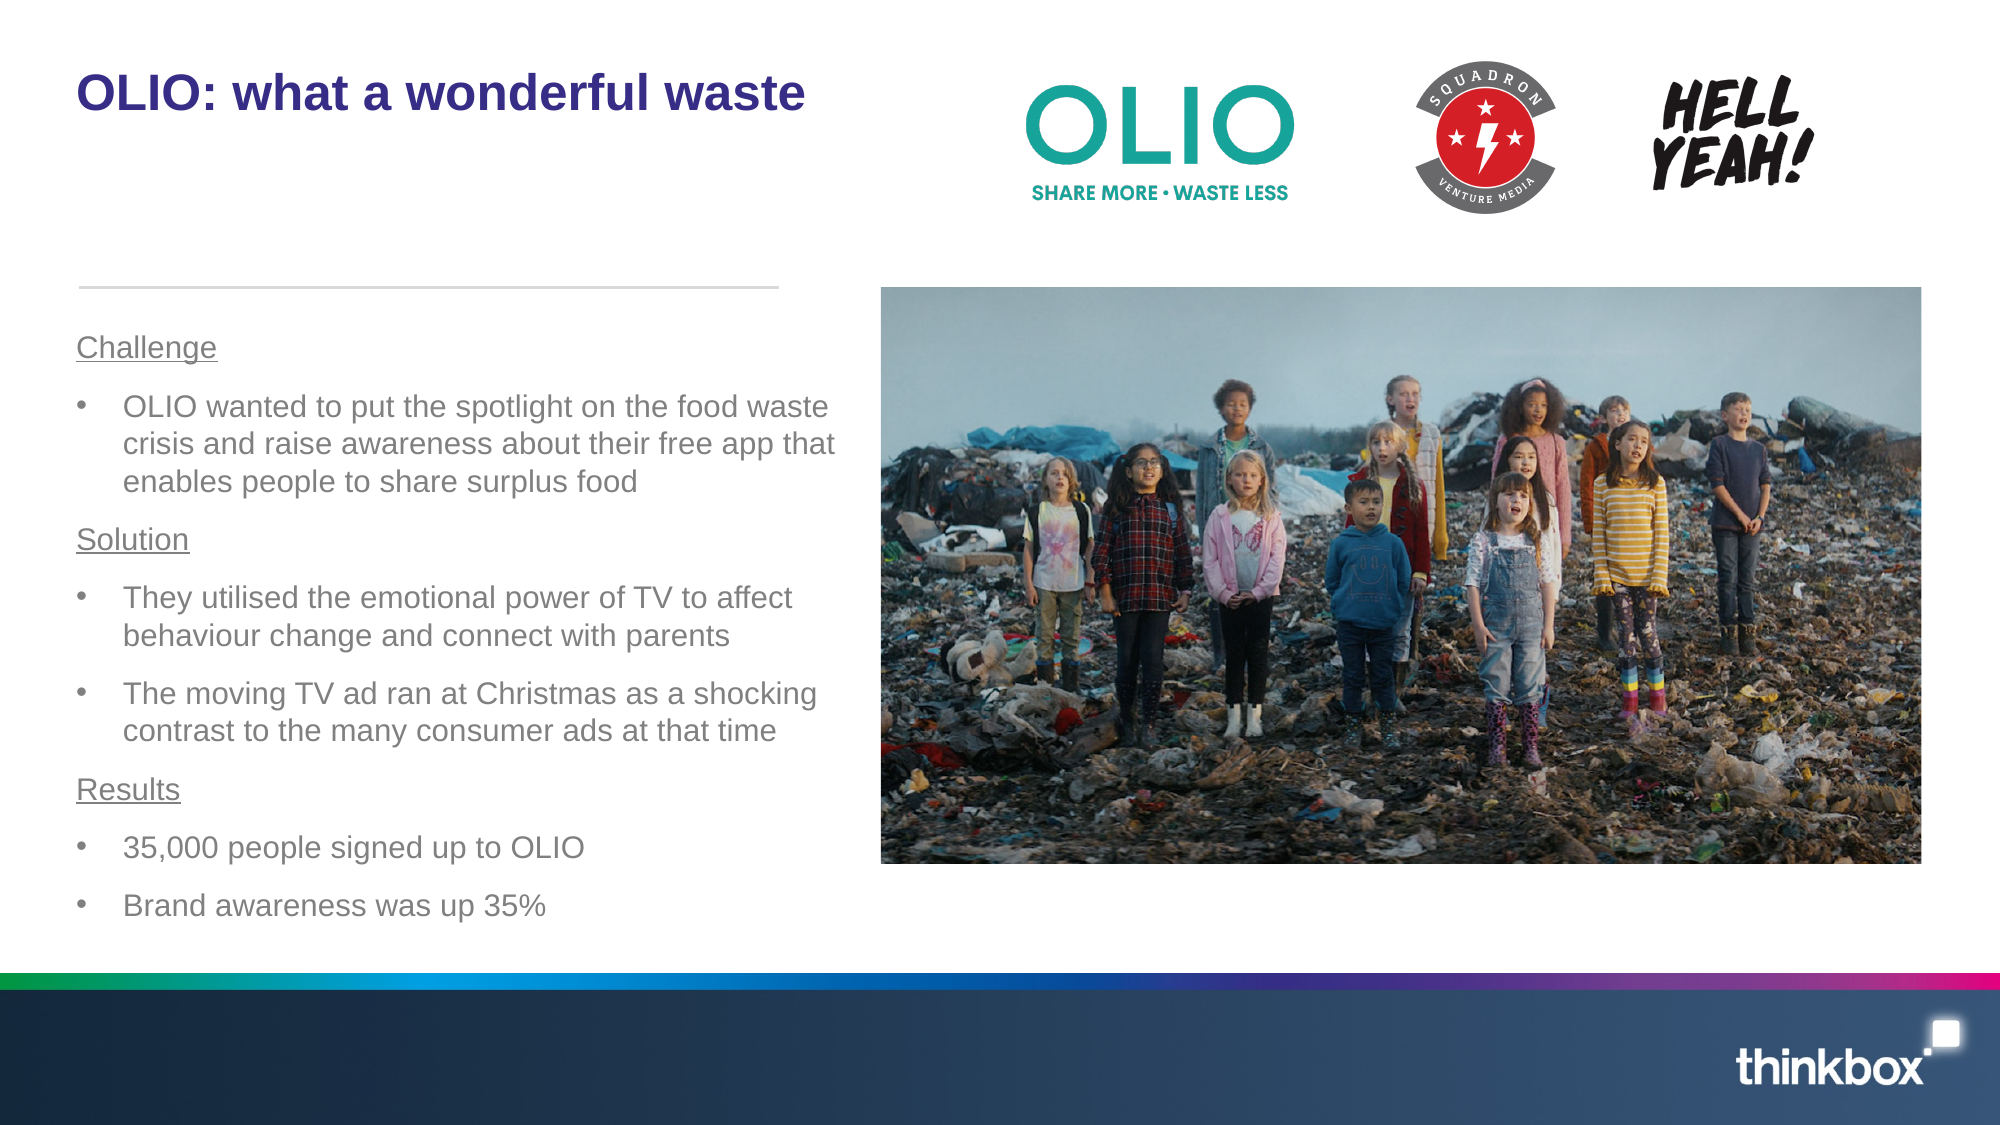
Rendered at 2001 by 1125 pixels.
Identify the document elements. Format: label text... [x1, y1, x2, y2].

picture [999, 58, 1320, 226]
list Challenge OLIO wanted to put the spotlight on the food waste crisis and raise awareness about their free app that enables people to share surplus food Solution They utilised the emotional power of TV to affect behaviour change and connect with parents The moving TV ad ran at Christmas as a shocking contrast to the many consumer ads at that time Results 35,000 people signed up to OLIO Brand awareness was up 35% [60, 320, 879, 1019]
picture [880, 287, 1922, 864]
picture [0, 973, 2000, 1125]
picture [1412, 58, 1559, 217]
title OLIO: what a wonderful waste [60, 59, 834, 227]
picture [1651, 68, 1815, 192]
